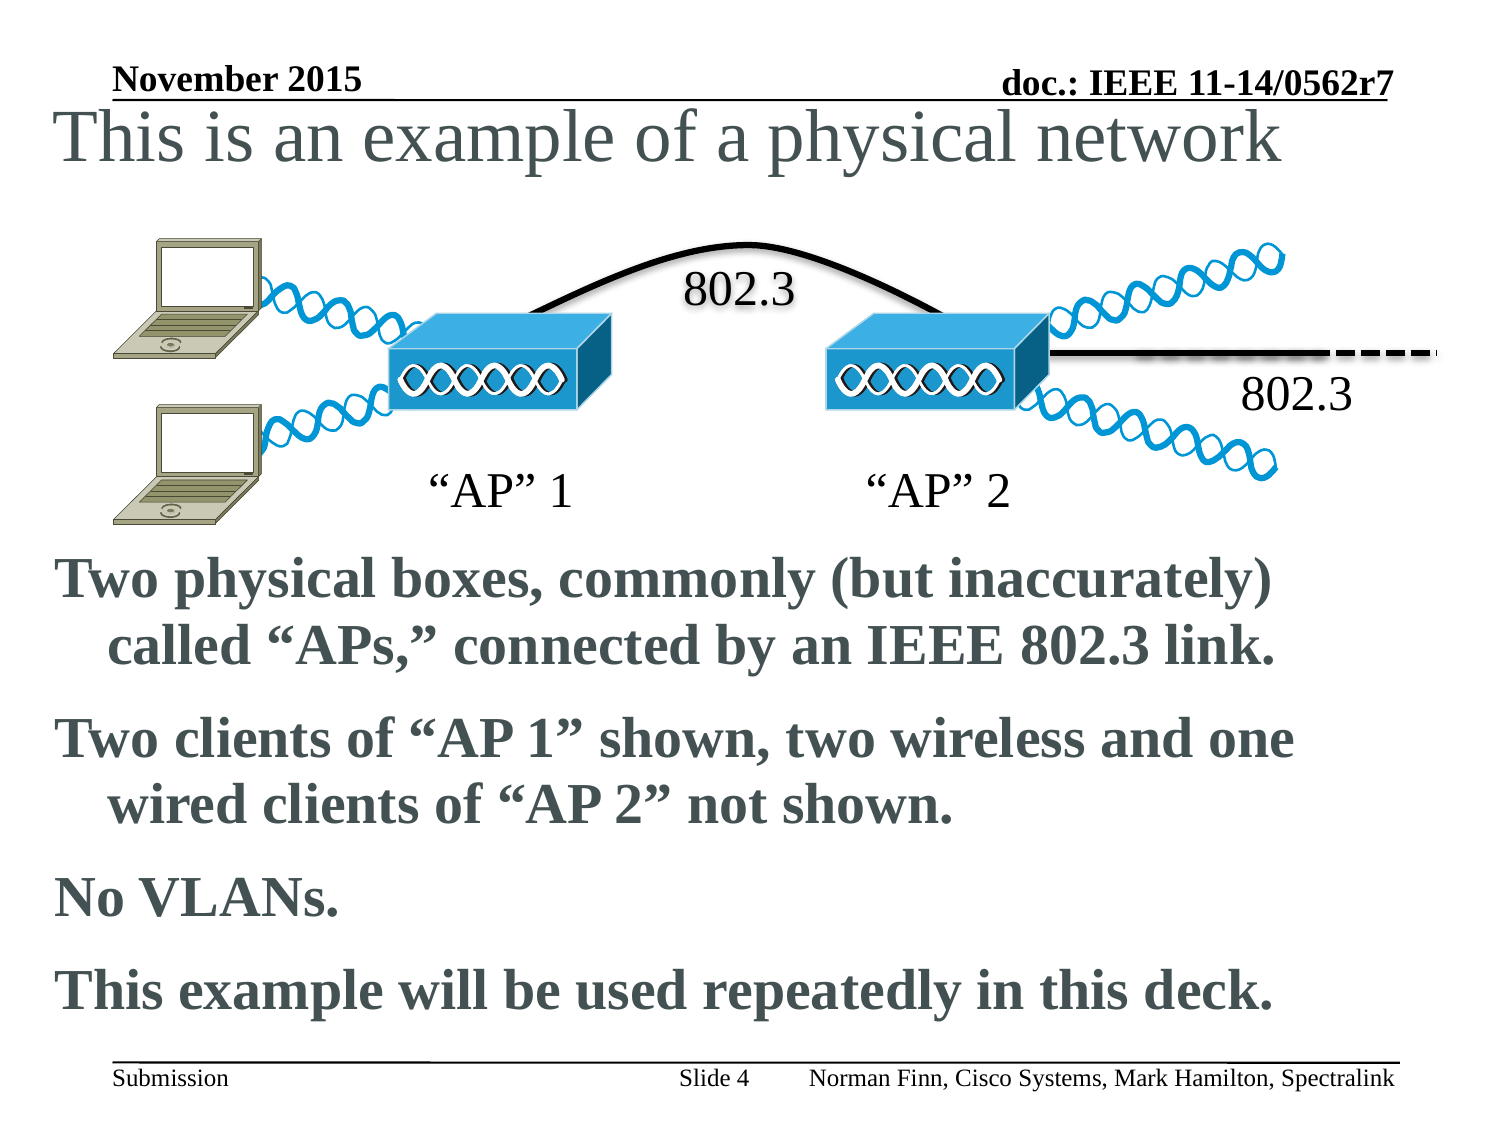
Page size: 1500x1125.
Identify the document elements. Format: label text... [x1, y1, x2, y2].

text_box 802.3 [546, 242, 929, 324]
picture [387, 319, 399, 341]
text_box “AP” 2 [850, 449, 1027, 525]
picture [1045, 394, 1051, 411]
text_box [926, 401, 1286, 436]
picture [387, 312, 613, 411]
title This is an example of a physical network [37, 70, 1447, 209]
text_box 802.3 [1225, 362, 1369, 428]
picture [112, 237, 263, 360]
text_box “AP” 1 [413, 449, 589, 525]
picture [824, 312, 1050, 411]
list Two physical boxes, commonly (but inaccurately) called “APs,” connected by an IEEE 802.3 link. Two clients of “AP 1” shown, two wireless and one wired clients of “AP 2” not shown. No VLANs. This example will be used repeatedly in this deck. [39, 537, 1447, 1036]
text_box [266, 304, 544, 339]
picture [1039, 333, 1051, 394]
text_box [177, 391, 537, 427]
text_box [934, 288, 1293, 324]
picture [112, 403, 263, 526]
picture [1020, 391, 1036, 408]
text_box DSAF [1225, 354, 1369, 361]
